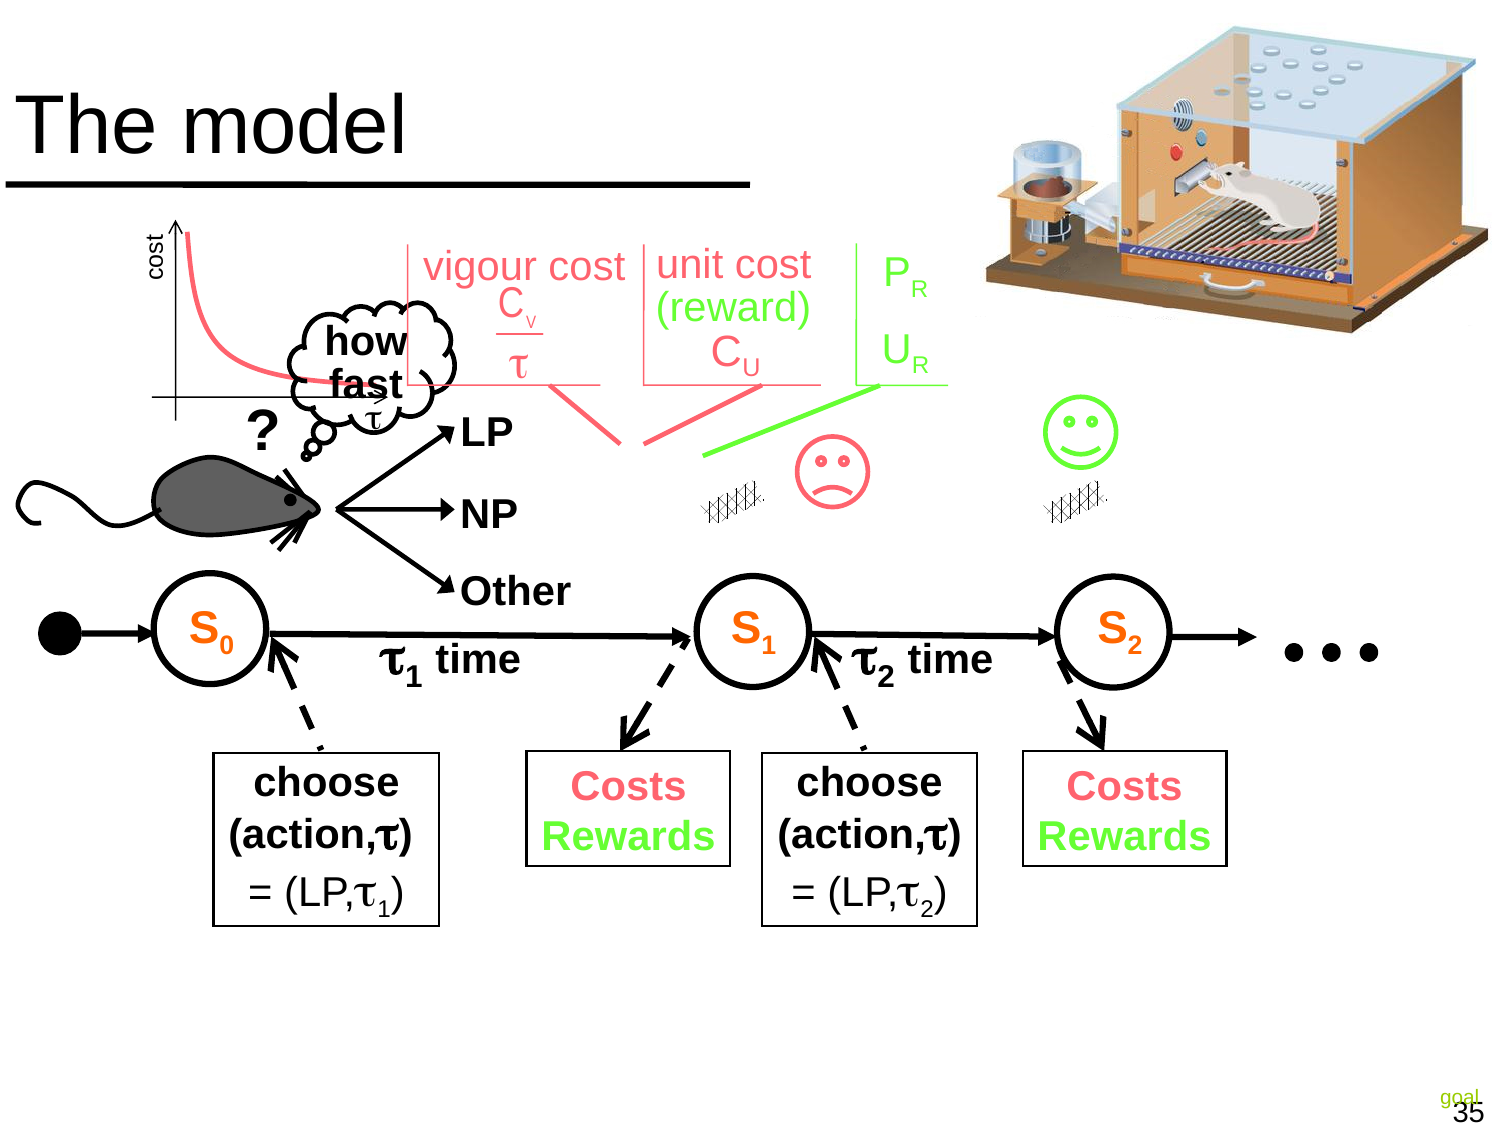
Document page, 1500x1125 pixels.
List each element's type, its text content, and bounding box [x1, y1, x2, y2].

text_box [1045, 396, 1117, 468]
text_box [40, 572, 267, 685]
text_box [525, 637, 732, 869]
text_box ? [230, 443, 296, 454]
text_box [1043, 479, 1107, 527]
text_box The model [0, 62, 969, 178]
text_box how fast [303, 443, 321, 454]
text_box [705, 516, 733, 527]
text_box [212, 693, 441, 924]
picture [974, 0, 1500, 339]
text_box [17, 455, 325, 551]
text_box goal [1425, 1076, 1494, 1117]
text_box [696, 575, 810, 745]
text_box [1056, 576, 1376, 746]
slide_number 35 [1149, 1085, 1500, 1125]
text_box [761, 702, 978, 924]
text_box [1021, 702, 1228, 869]
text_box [269, 611, 691, 693]
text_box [702, 237, 949, 508]
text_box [336, 396, 587, 623]
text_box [815, 611, 1051, 693]
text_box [407, 231, 827, 445]
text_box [130, 219, 396, 436]
